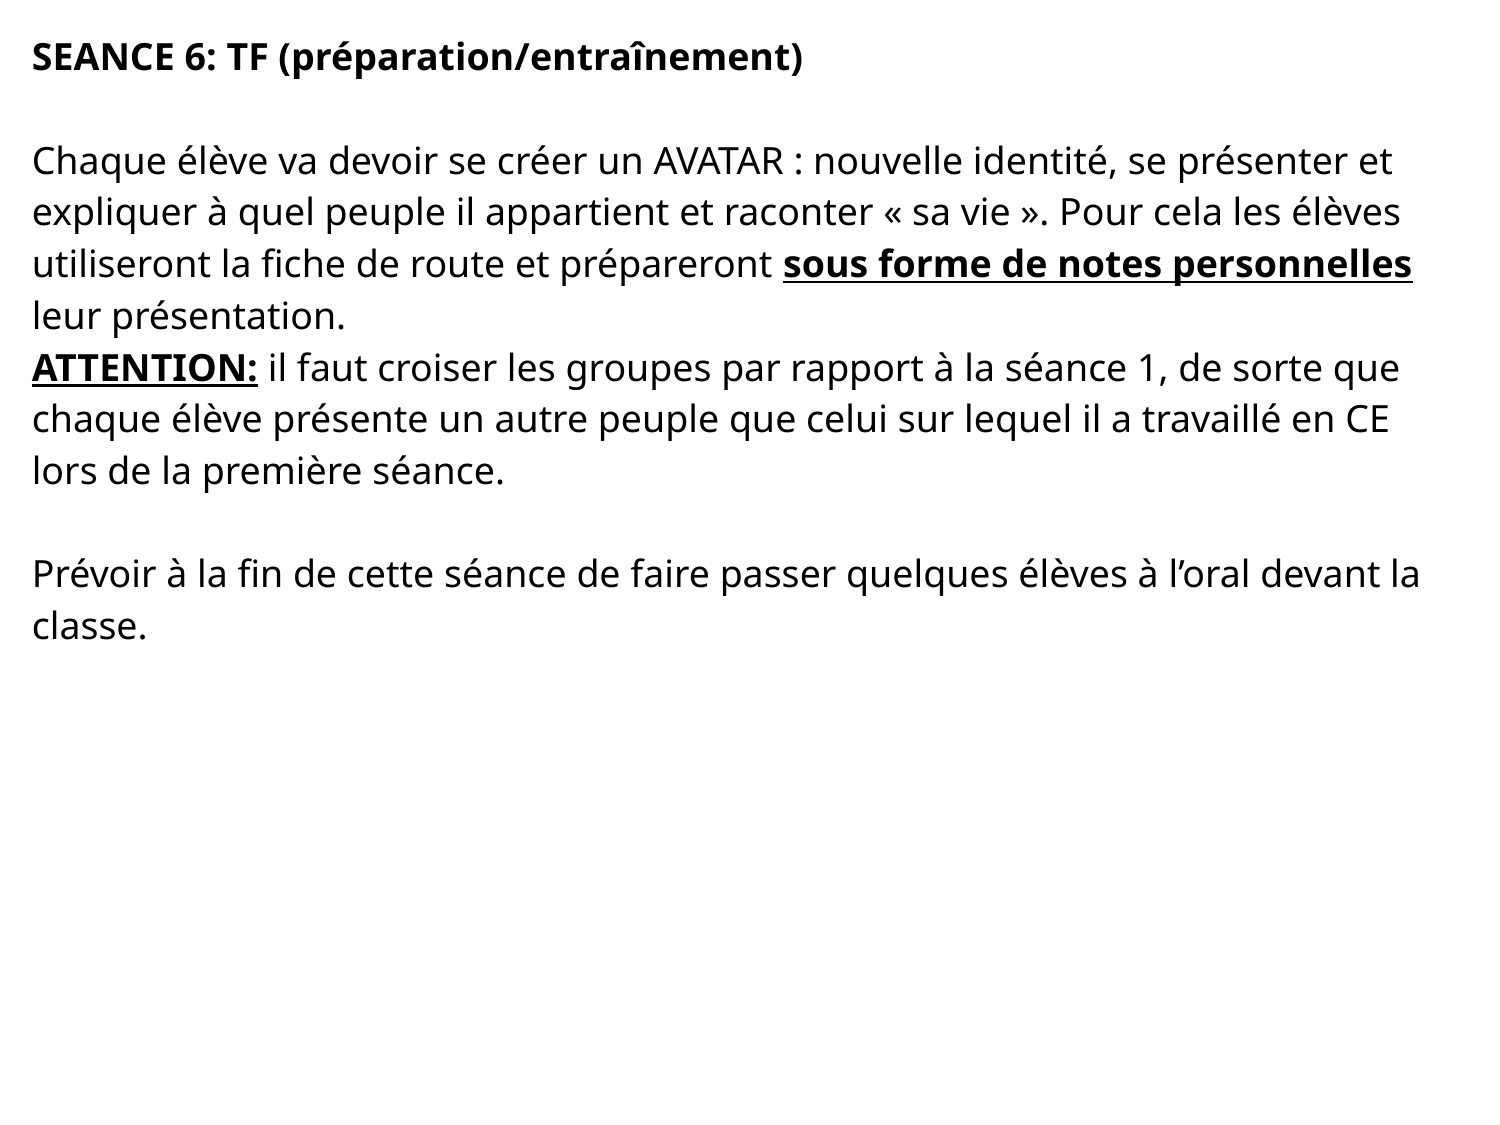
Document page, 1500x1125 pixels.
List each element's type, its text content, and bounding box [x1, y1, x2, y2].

text_box SEANCE 6: TF (préparation/entraînement) Chaque élève va devoir se créer un AVATAR : nouvelle identité, se présenter et expliquer à quel peuple il appartient et raconter « sa vie ». Pour cela les élèves utiliseront la fiche de route et prépareront sous forme de notes personnelles leur présentation. ATTENTION: il faut croiser les groupes par rapport à la séance 1, de sorte que chaque élève présente un autre peuple que celui sur lequel il a travaillé en CE lors de la première séance. Prévoir à la fin de cette séance de faire passer quelques élèves à l’oral devant la classe. [17, 19, 1473, 707]
